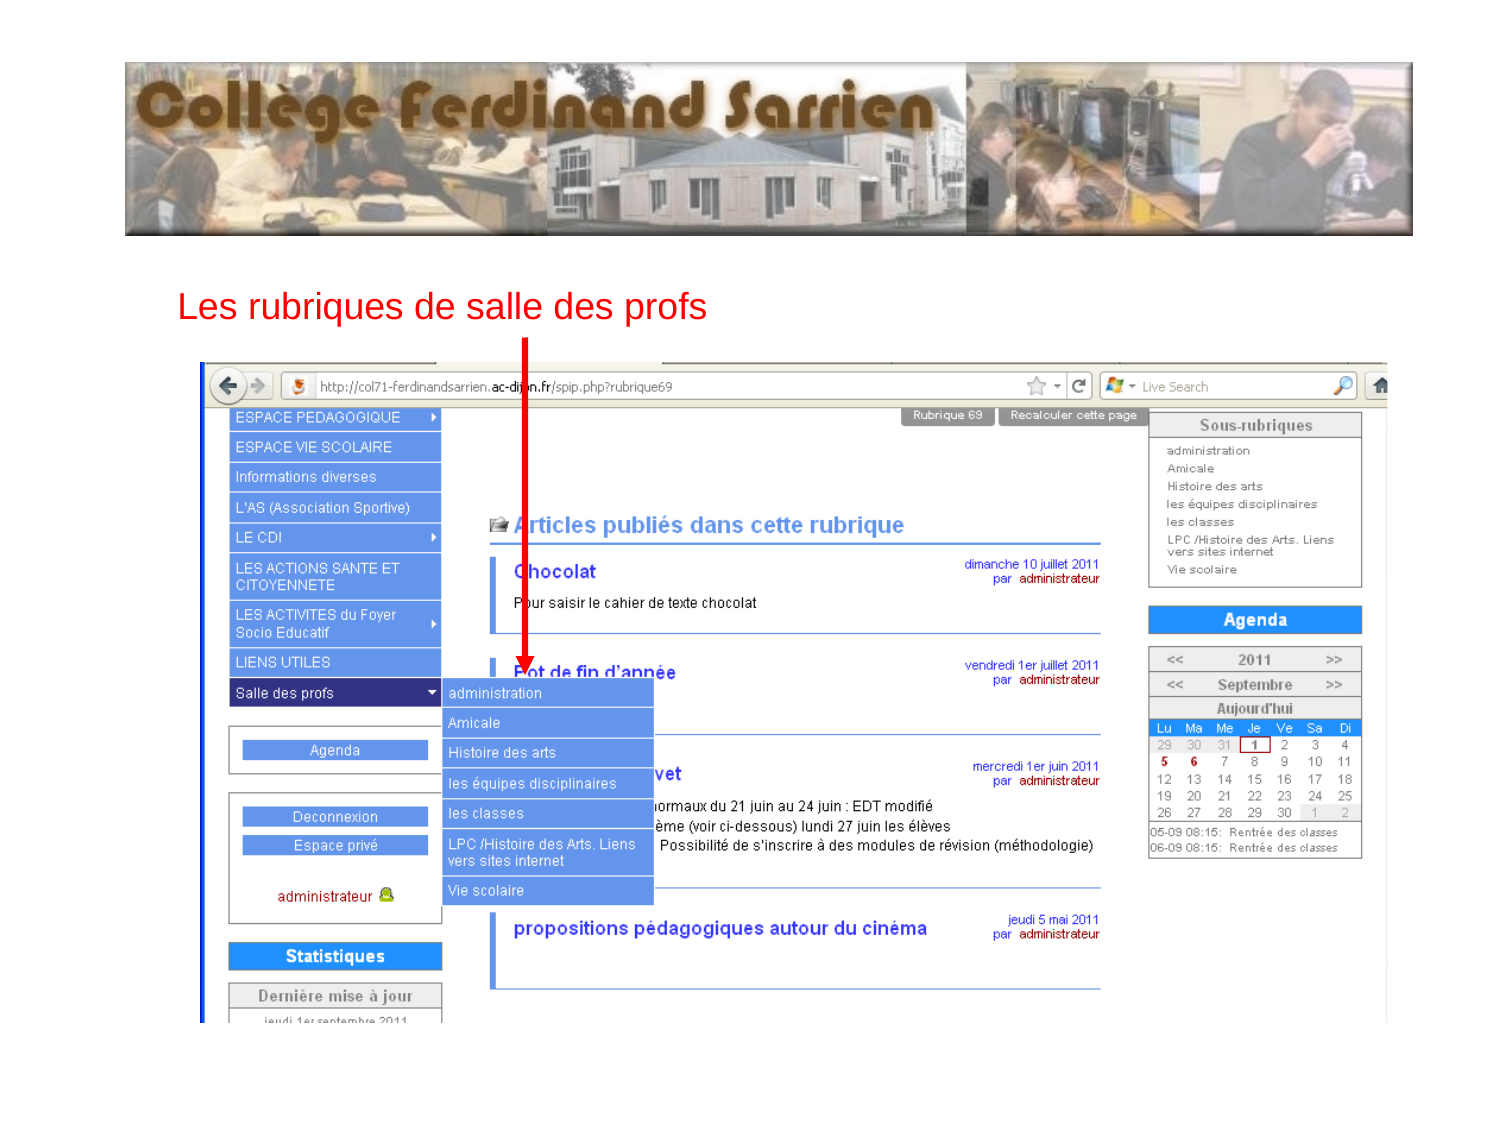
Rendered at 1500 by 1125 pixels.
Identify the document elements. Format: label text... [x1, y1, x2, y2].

text_box Les rubriques de salle des profs [162, 274, 838, 335]
picture [124, 62, 1413, 236]
picture [199, 362, 1388, 1023]
